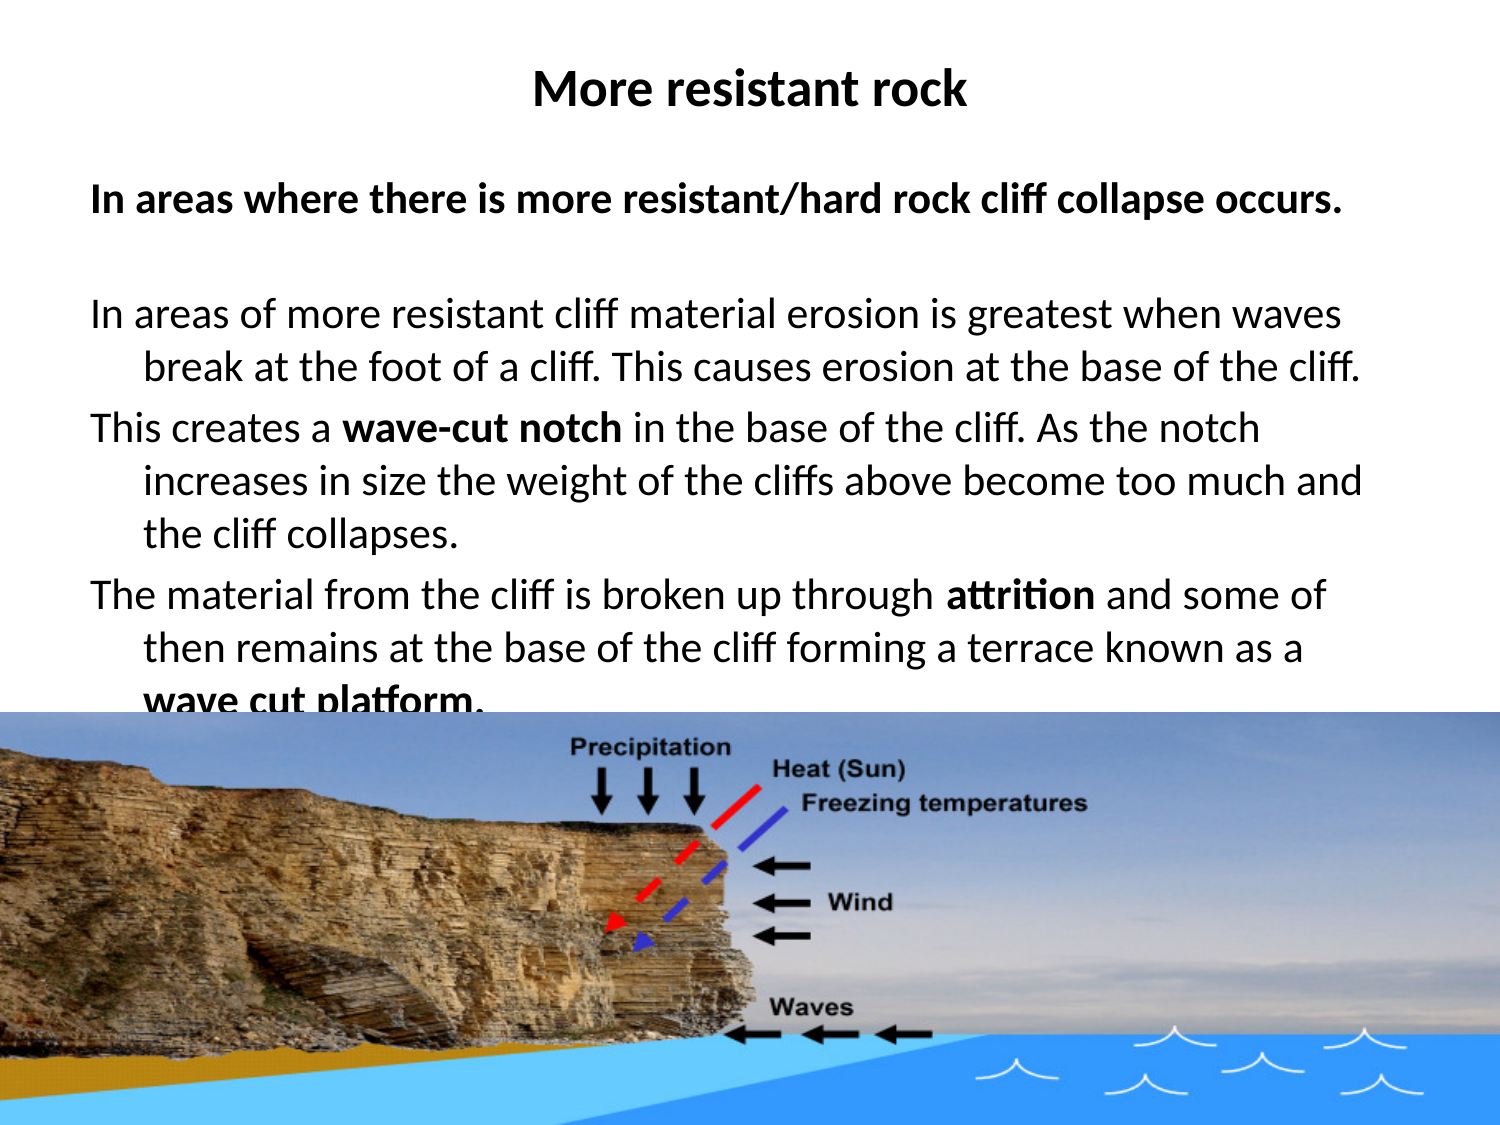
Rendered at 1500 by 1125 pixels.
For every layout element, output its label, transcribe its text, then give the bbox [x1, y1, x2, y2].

picture [0, 712, 1500, 1125]
list In areas where there is more resistant/hard rock cliff collapse occurs. In areas of more resistant cliff material erosion is greatest when waves break at the foot of a cliff. This causes erosion at the base of the cliff. This creates a wave-cut notch in the base of the cliff. As the notch increases in size the weight of the cliffs above become too much and the cliff collapses. The material from the cliff is broken up through attrition and some of then remains at the base of the cliff forming a terrace known as a wave cut platform. [75, 162, 1425, 710]
title More resistant rock [75, 45, 1425, 125]
